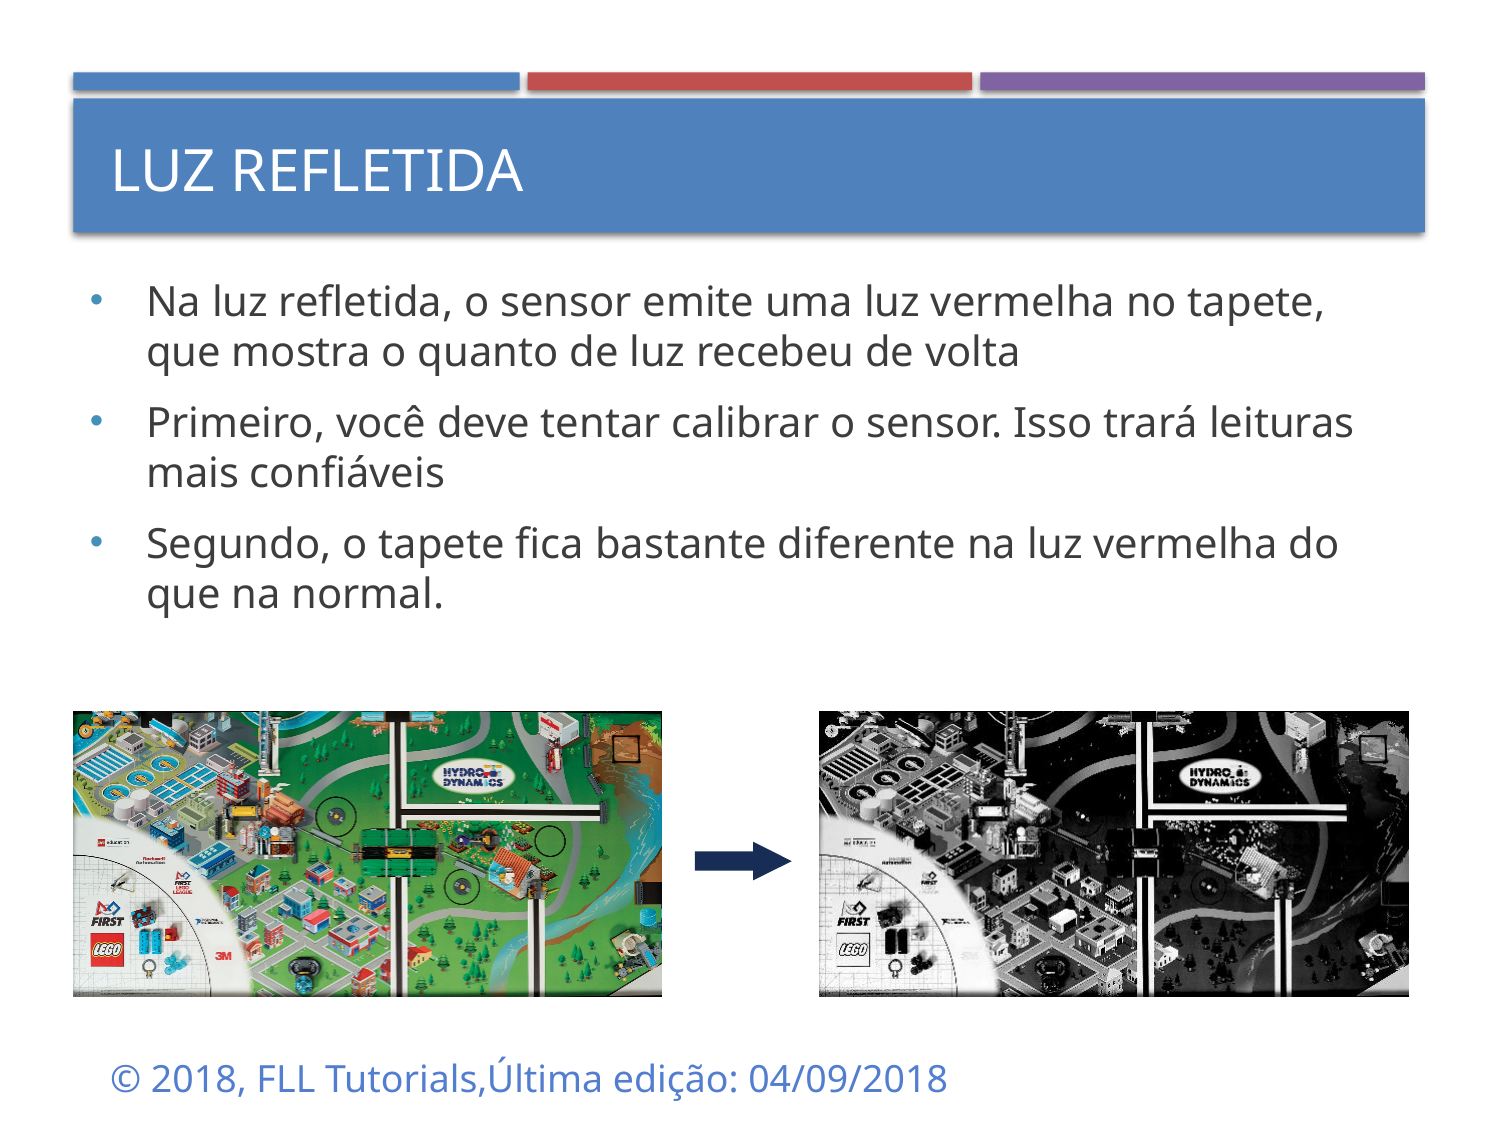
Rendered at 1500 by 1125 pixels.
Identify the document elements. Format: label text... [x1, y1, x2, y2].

picture [819, 711, 1409, 998]
text_box [694, 857, 792, 866]
picture [73, 711, 662, 998]
text_box Luz refletida [95, 112, 1406, 211]
text_box © 2018, FLL Tutorials,Última edição: 04/09/2018 [95, 1047, 1016, 1108]
text_box Na luz refletida, o sensor emite uma luz vermelha no tapete, que mostra o quanto de luz recebeu de volta Primeiro, você deve tentar calibrar o sensor. Isso trará leituras mais confiáveis Segundo, o tapete fica bastante diferente na luz vermelha do que na normal. [75, 267, 1422, 699]
